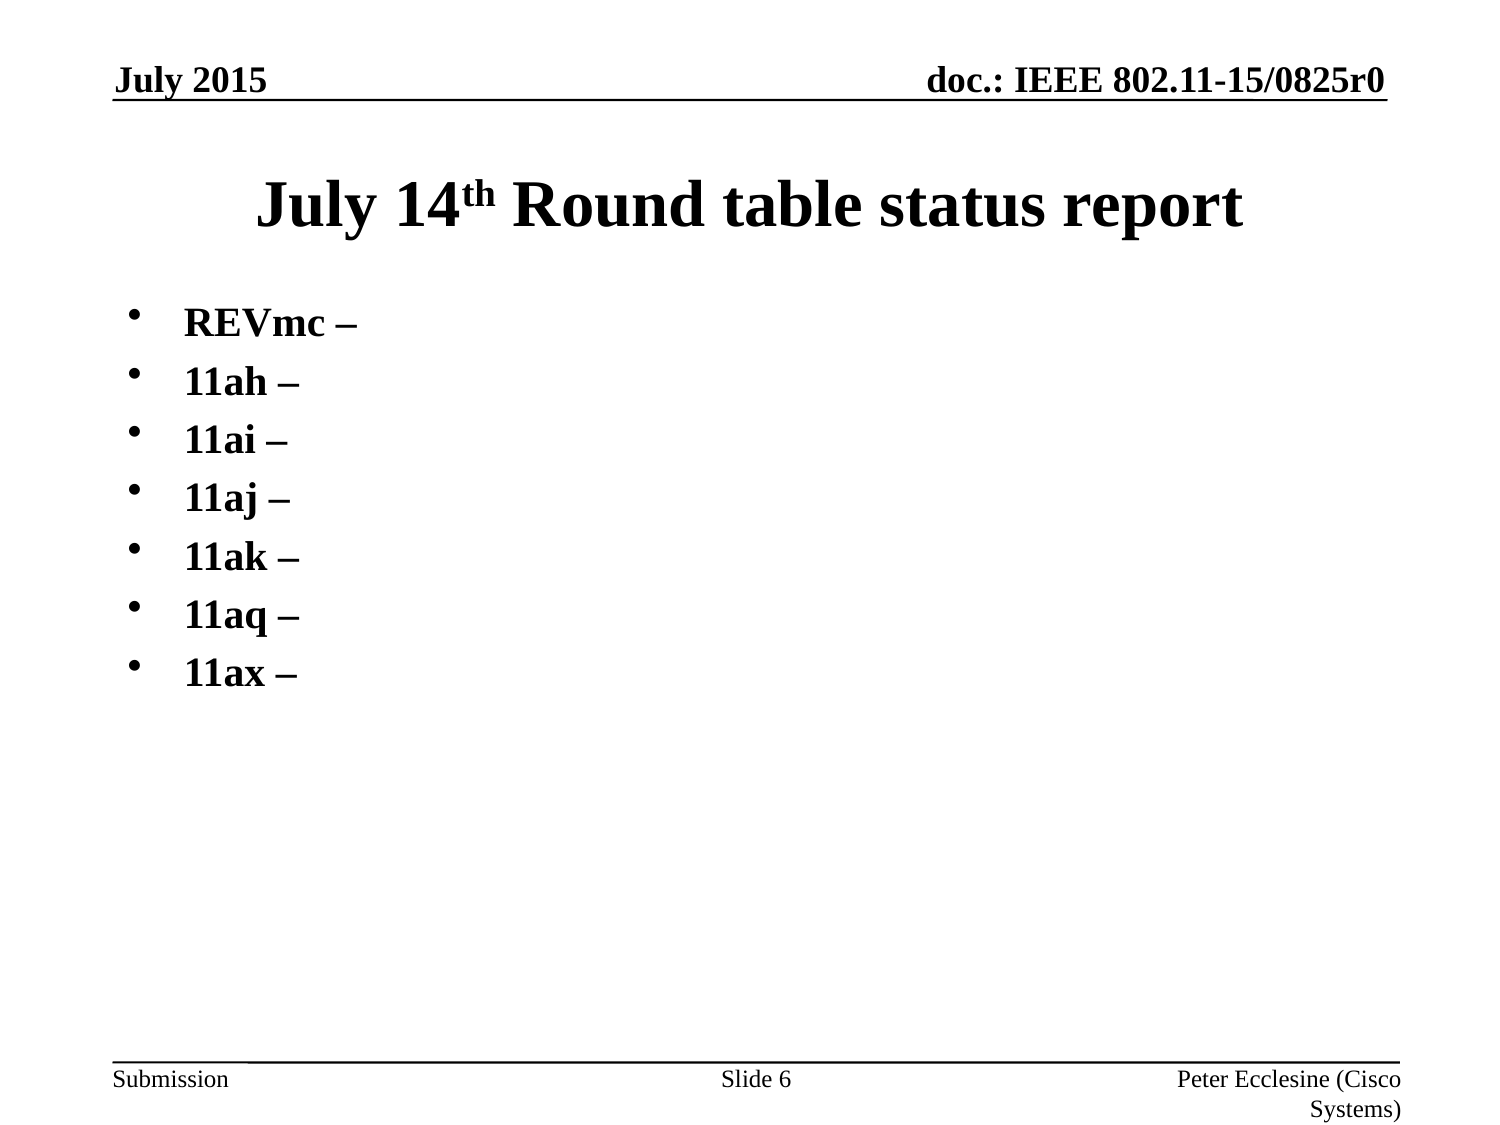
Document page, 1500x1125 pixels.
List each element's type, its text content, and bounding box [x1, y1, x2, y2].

footer Peter Ecclesine (Cisco Systems) [1164, 1061, 1402, 1093]
list REVmc – 11ah – 11ai – 11aj – 11ak – 11aq – 11ax – [112, 287, 1388, 1051]
title July 14th Round table status report [112, 112, 1388, 287]
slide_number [114, 54, 272, 101]
slide_number Slide 6 [712, 1061, 800, 1093]
